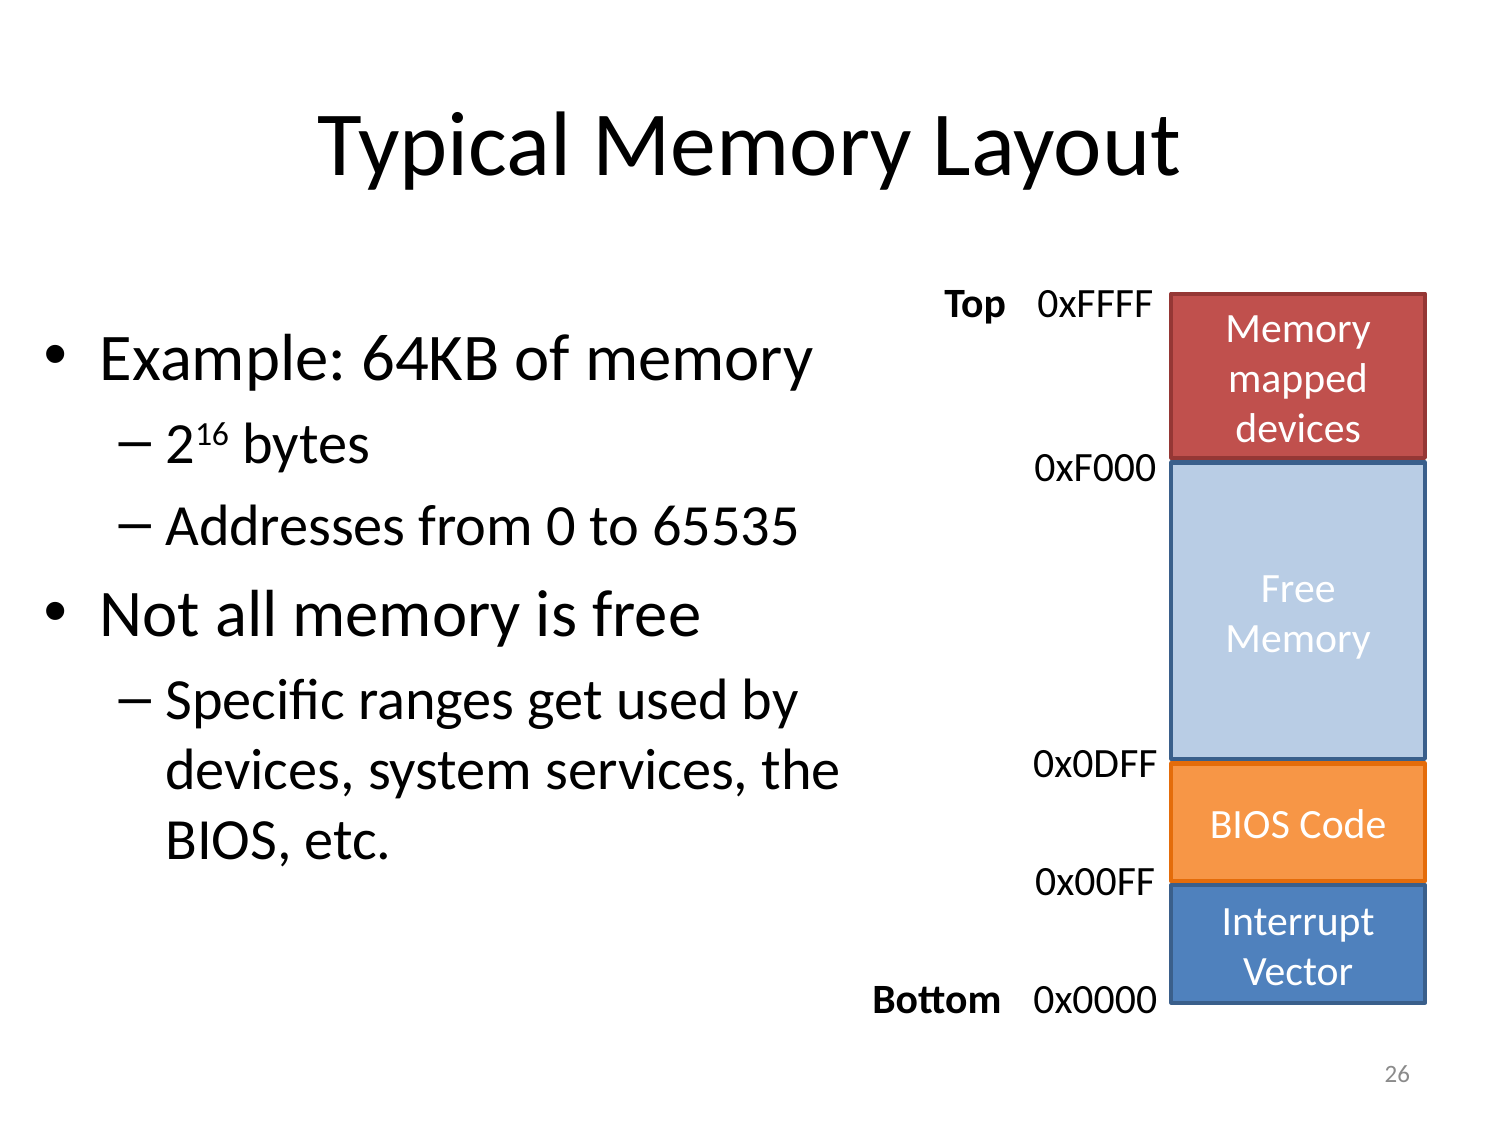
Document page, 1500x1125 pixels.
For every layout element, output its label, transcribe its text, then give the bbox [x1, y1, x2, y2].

text_box Free Memory [1169, 460, 1427, 761]
text_box BIOS Code [1169, 761, 1427, 883]
text_box 0x00FF [1020, 846, 1171, 912]
text_box Top [929, 267, 1022, 333]
text_box 0xFFFF [1022, 267, 1169, 333]
text_box Bottom [857, 964, 1017, 1030]
text_box Interrupt Vector [1169, 883, 1427, 1005]
list Example: 64KB of memory 216 bytes Addresses from 0 to 65535 Not all memory is free Specific ranges get used by devices, system services, the BIOS, etc. [28, 305, 888, 978]
text_box 0x0000 [1018, 964, 1173, 1030]
text_box 0x0DFF [1018, 728, 1173, 794]
slide_number 26 [1074, 1042, 1425, 1103]
title Typical Memory Layout [75, 45, 1425, 233]
text_box 0xF000 [1019, 432, 1172, 497]
text_box Memory mapped devices [1169, 292, 1427, 460]
